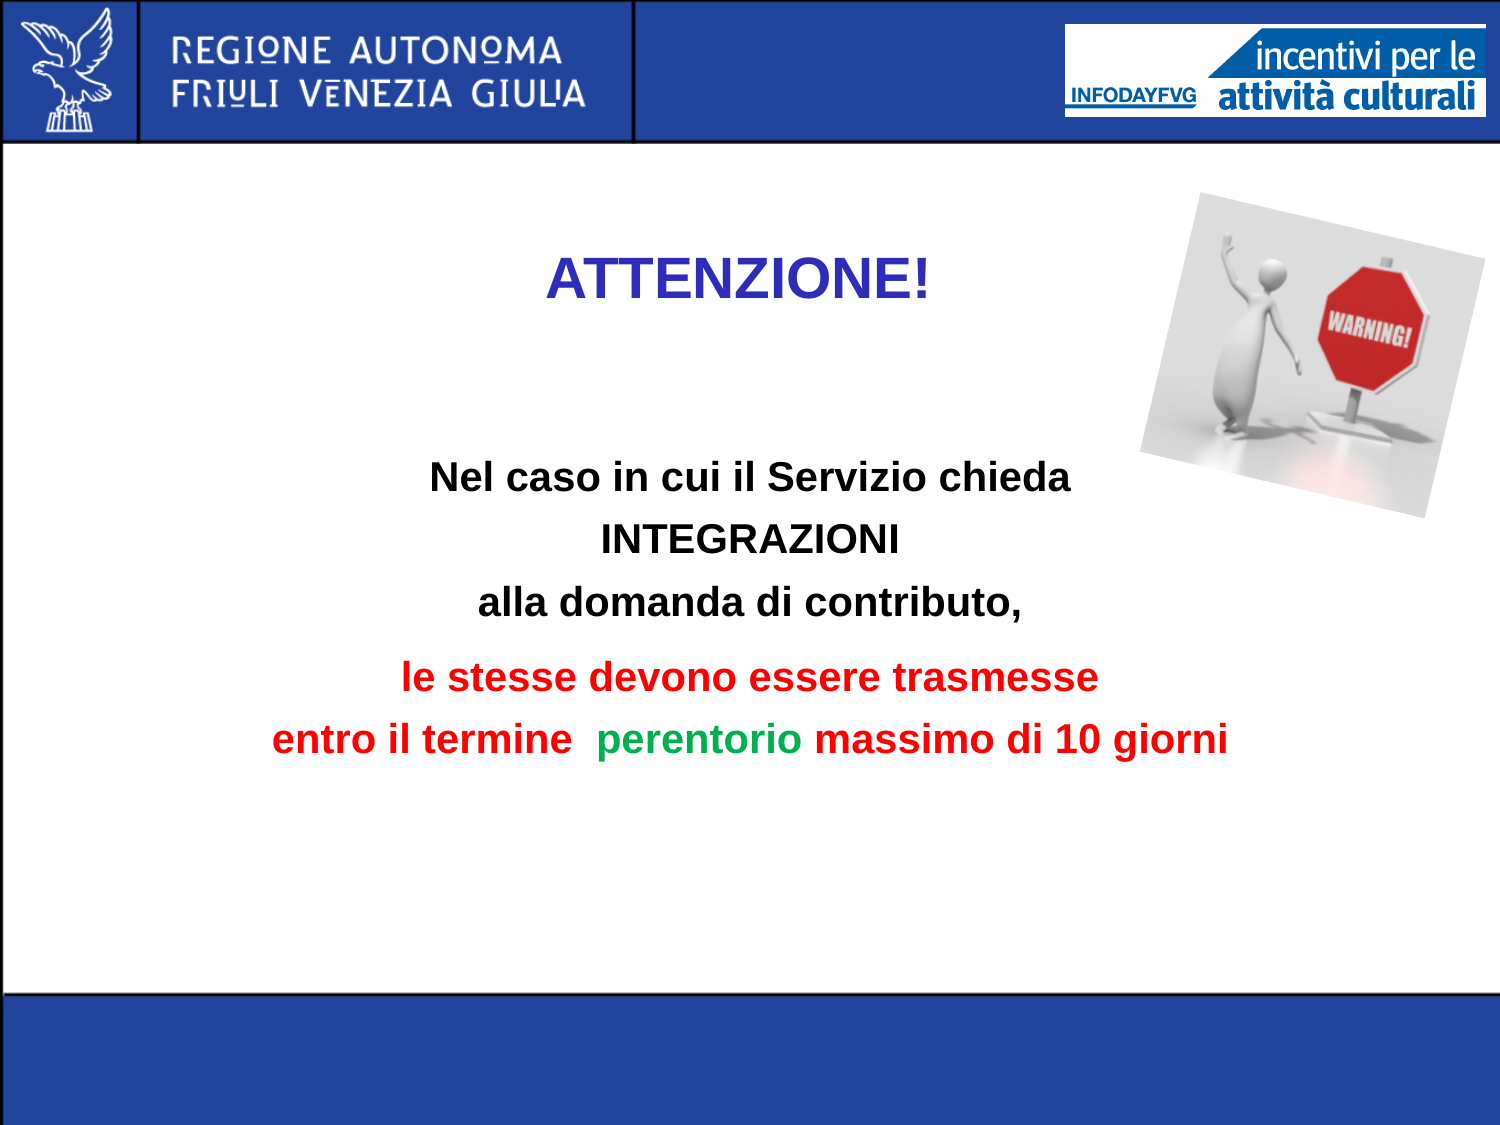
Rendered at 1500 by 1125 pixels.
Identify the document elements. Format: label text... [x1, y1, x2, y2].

title ATTENZIONE! [77, 213, 1400, 339]
picture [0, 0, 1500, 1125]
text_box Nel caso in cui il Servizio chieda INTEGRAZIONI alla domanda di contributo, le stesse devono essere trasmesse entro il termine perentorio massimo di 10 giorni [76, 397, 1436, 872]
